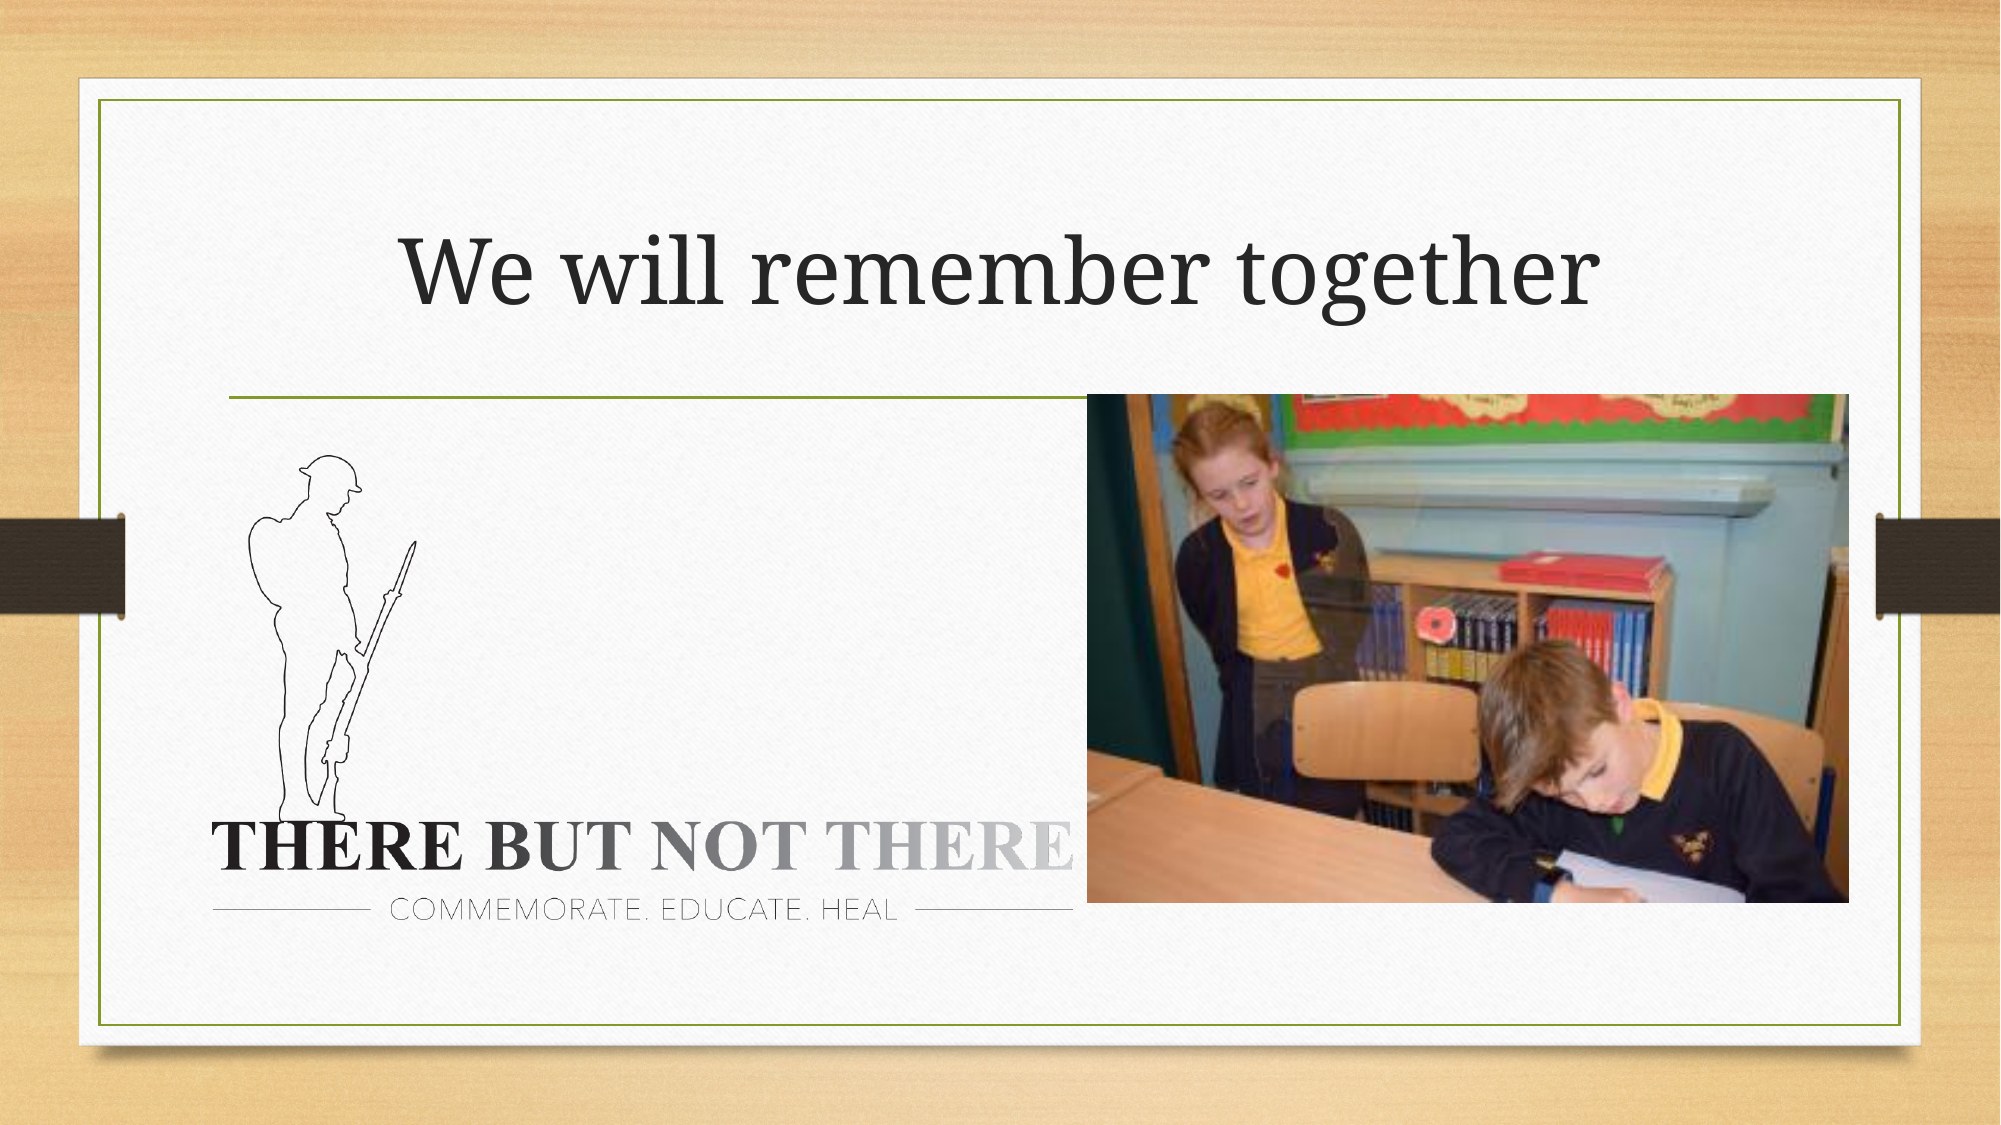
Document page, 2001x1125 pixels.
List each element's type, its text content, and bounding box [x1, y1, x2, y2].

picture [0, 0, 2001, 1125]
title We will remember together [212, 161, 1788, 375]
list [212, 455, 1073, 931]
